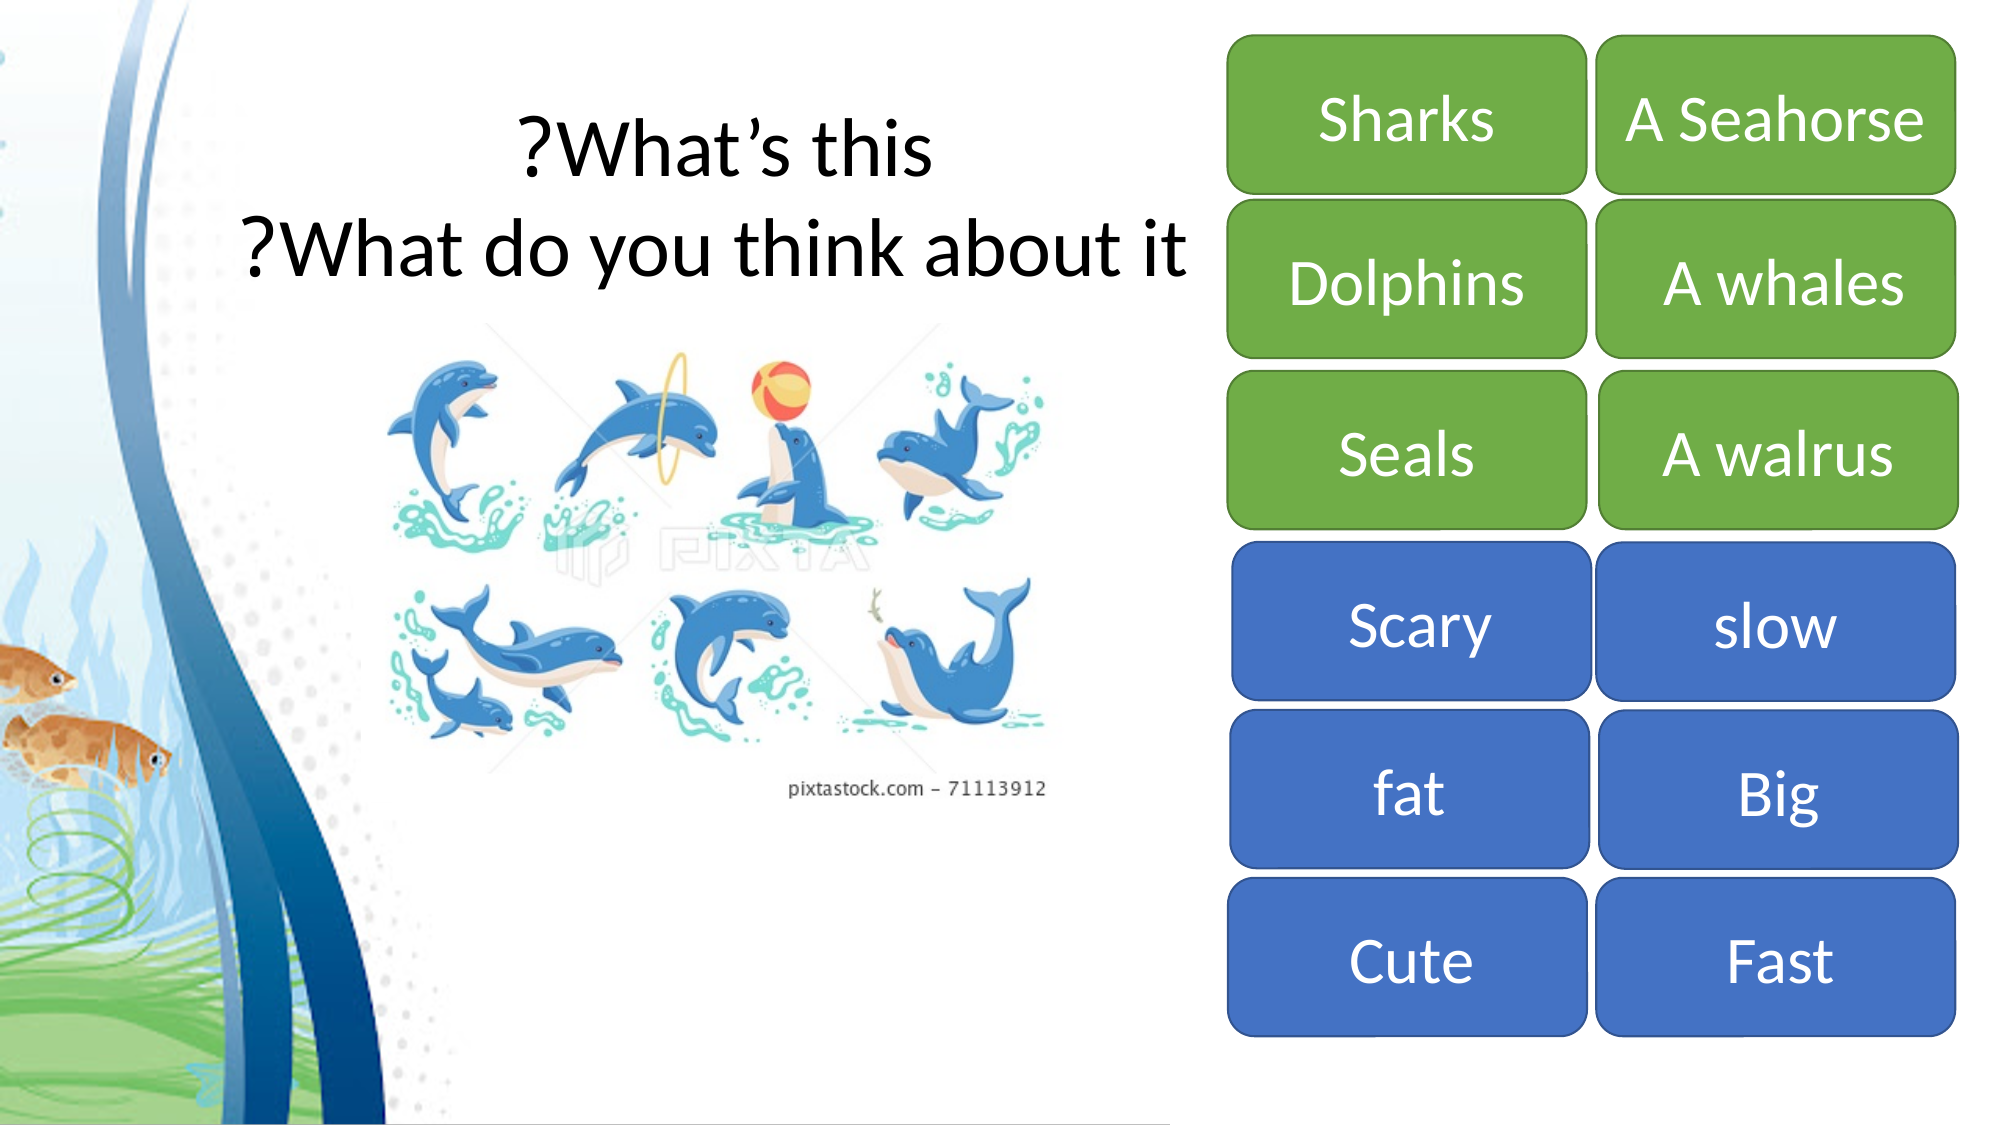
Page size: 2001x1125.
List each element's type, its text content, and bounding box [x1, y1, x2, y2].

text_box Dolphins [1226, 198, 1588, 360]
text_box Big [1598, 709, 1960, 870]
text_box fat [1229, 708, 1591, 870]
text_box Cute [1226, 876, 1589, 1038]
text_box What’s this? What do you think about it? [221, 85, 1205, 301]
picture [0, 0, 2001, 1125]
text_box Scary [1231, 540, 1593, 702]
text_box A Seahorse [1595, 34, 1957, 196]
text_box Fast [1595, 876, 1957, 1038]
text_box A walrus [1598, 369, 1960, 531]
text_box A whales [1595, 198, 1957, 360]
text_box Sharks [1226, 34, 1588, 195]
text_box slow [1595, 541, 1957, 702]
text_box Seals [1226, 369, 1588, 531]
